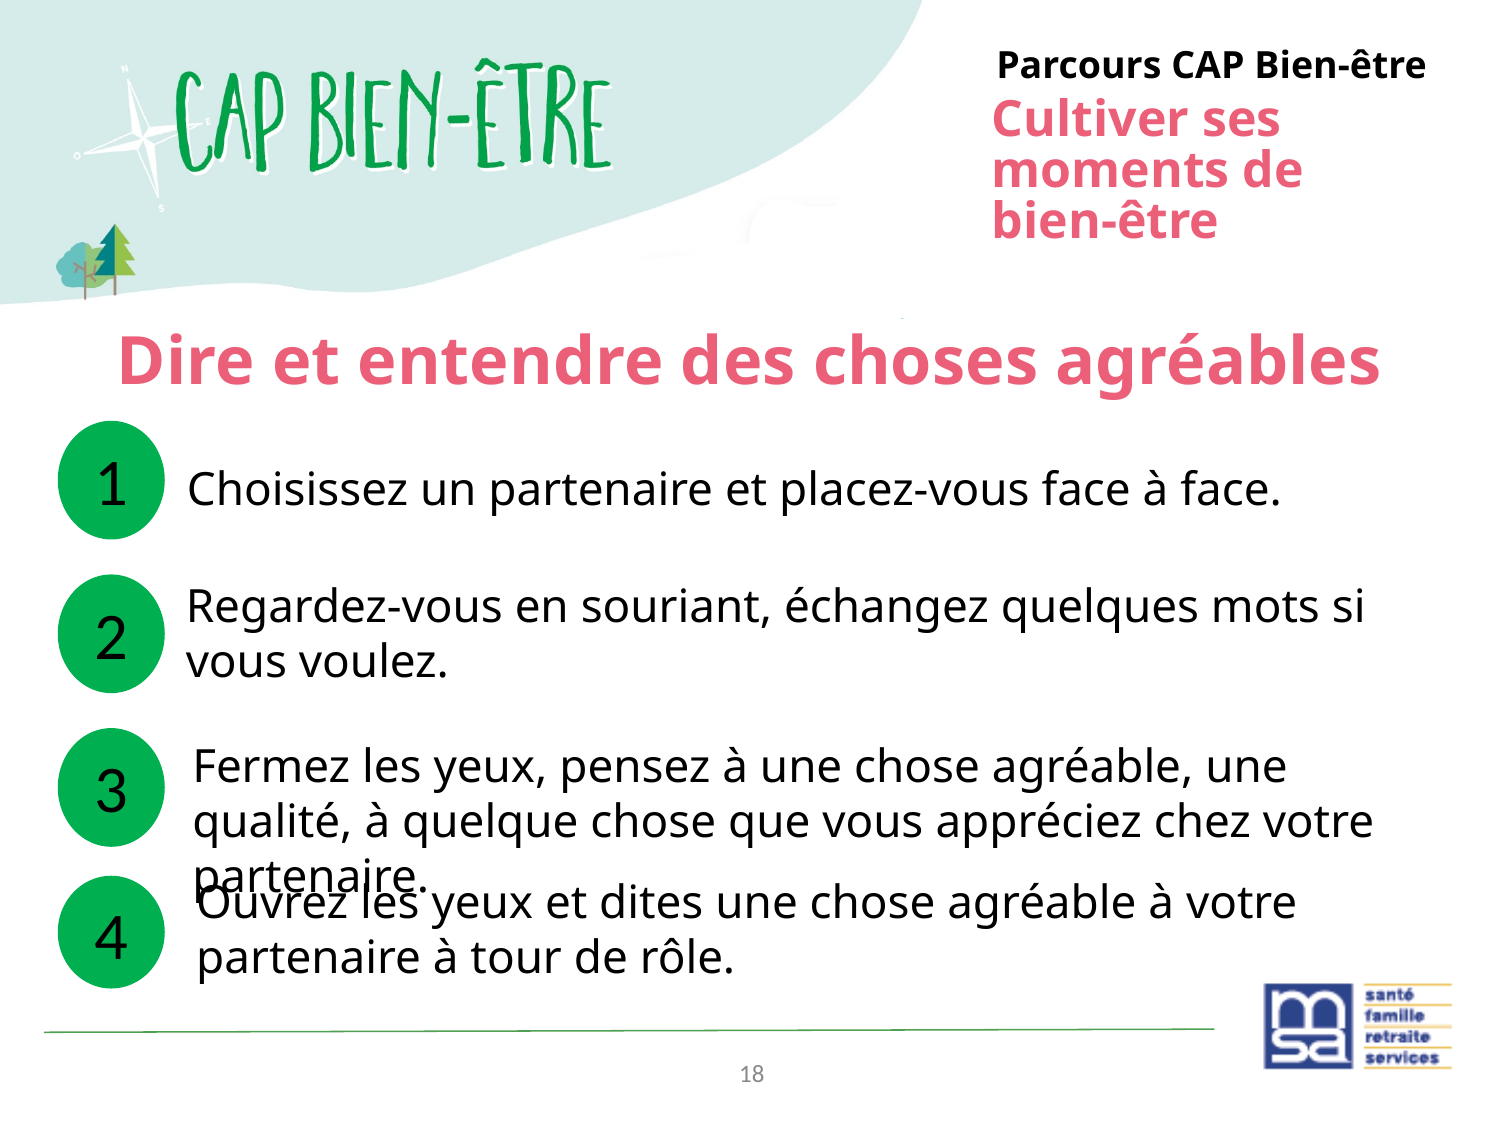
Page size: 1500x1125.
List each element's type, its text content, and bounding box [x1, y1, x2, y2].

text_box 3 [58, 728, 164, 847]
text_box Ouvrez les yeux et dites une chose agréable à votre partenaire à tour de rôle. [181, 865, 1457, 1012]
picture [1250, 929, 1476, 1125]
text_box Dire et entendre des choses agréables [0, 319, 1500, 409]
text_box Fermez les yeux, pensez à une chose agréable, une qualité, à quelque chose que vous appréciez chez votre partenaire. [177, 729, 1471, 882]
text_box Cultiver ses moments de bien-être [945, 54, 1405, 291]
text_box 2 [58, 575, 164, 693]
text_box Regardez-vous en souriant, échangez quelques mots si vous voulez. [171, 569, 1457, 716]
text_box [43, 1028, 1215, 1033]
text_box 18 [54, 1042, 1245, 1103]
picture [0, 0, 941, 320]
text_box Choisissez un partenaire et placez-vous face à face. [172, 452, 1473, 528]
text_box 1 [58, 421, 164, 539]
text_box 4 [58, 876, 164, 988]
text_box Parcours CAP Bien-être [968, 34, 1455, 94]
